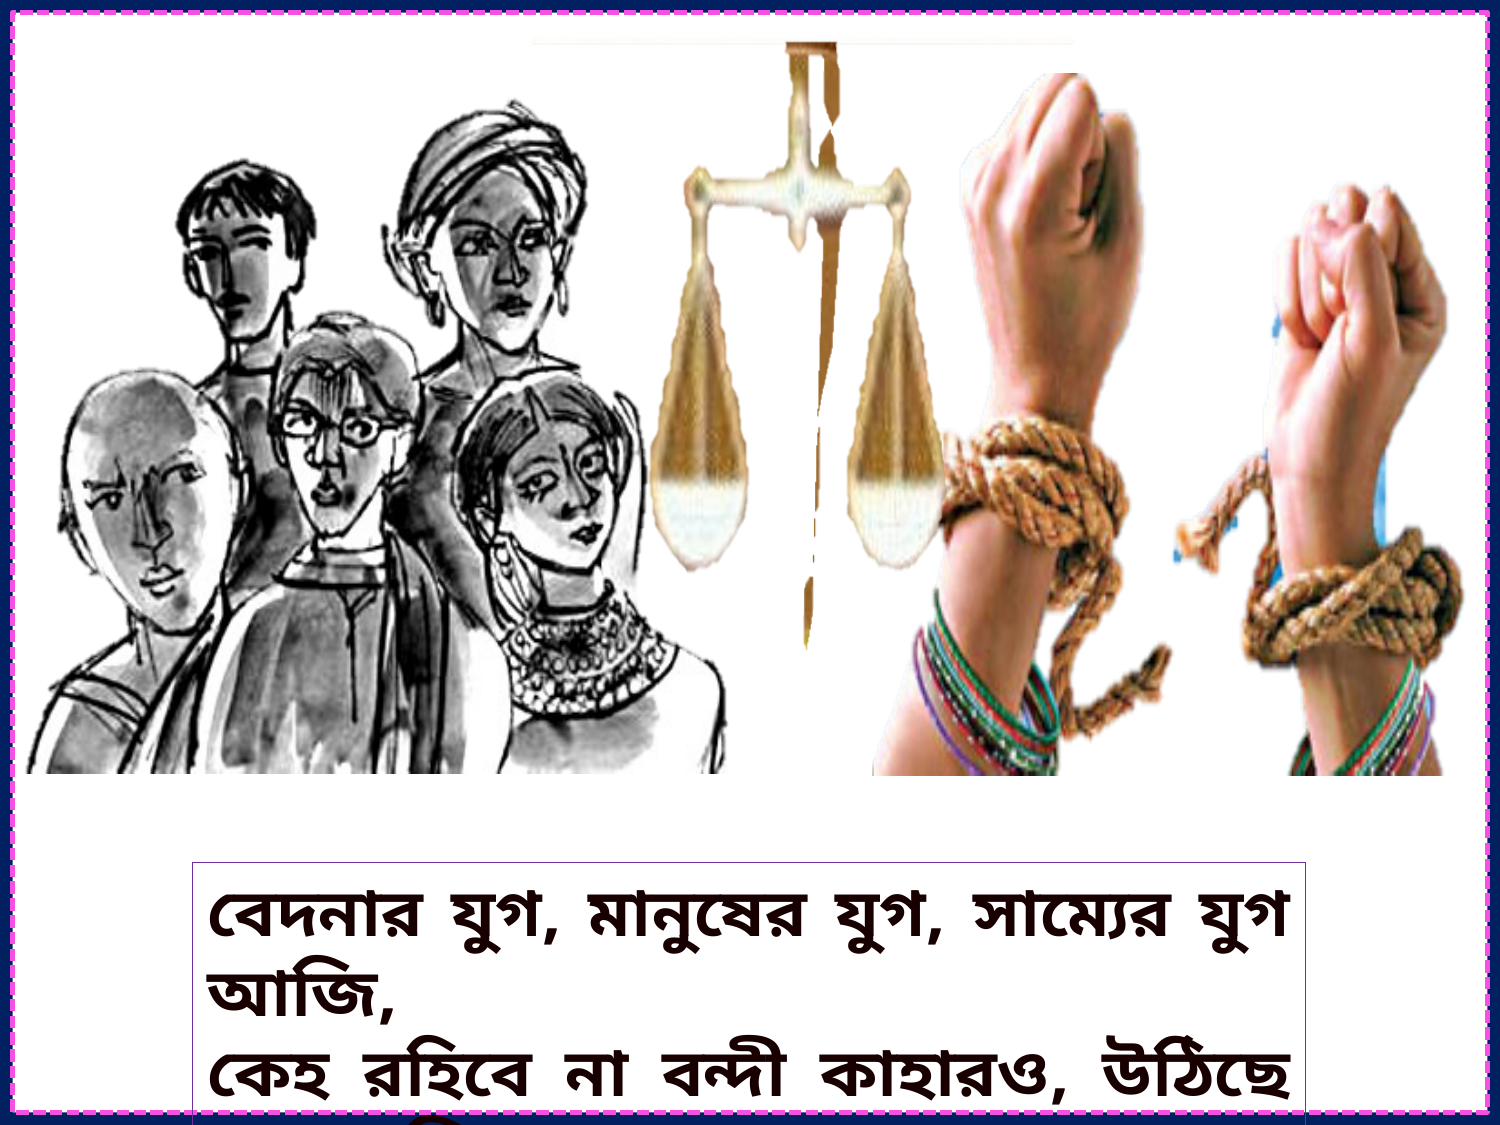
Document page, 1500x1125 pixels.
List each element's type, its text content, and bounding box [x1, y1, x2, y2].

text_box বেদনার যুগ, মানুষের যুগ, সাম্যের যুগ আজি, কেহ রহিবে না বন্দী কাহারও, উঠিছে ডঙ্কা বাজি। [192, 862, 1306, 1125]
picture [0, 37, 1500, 776]
